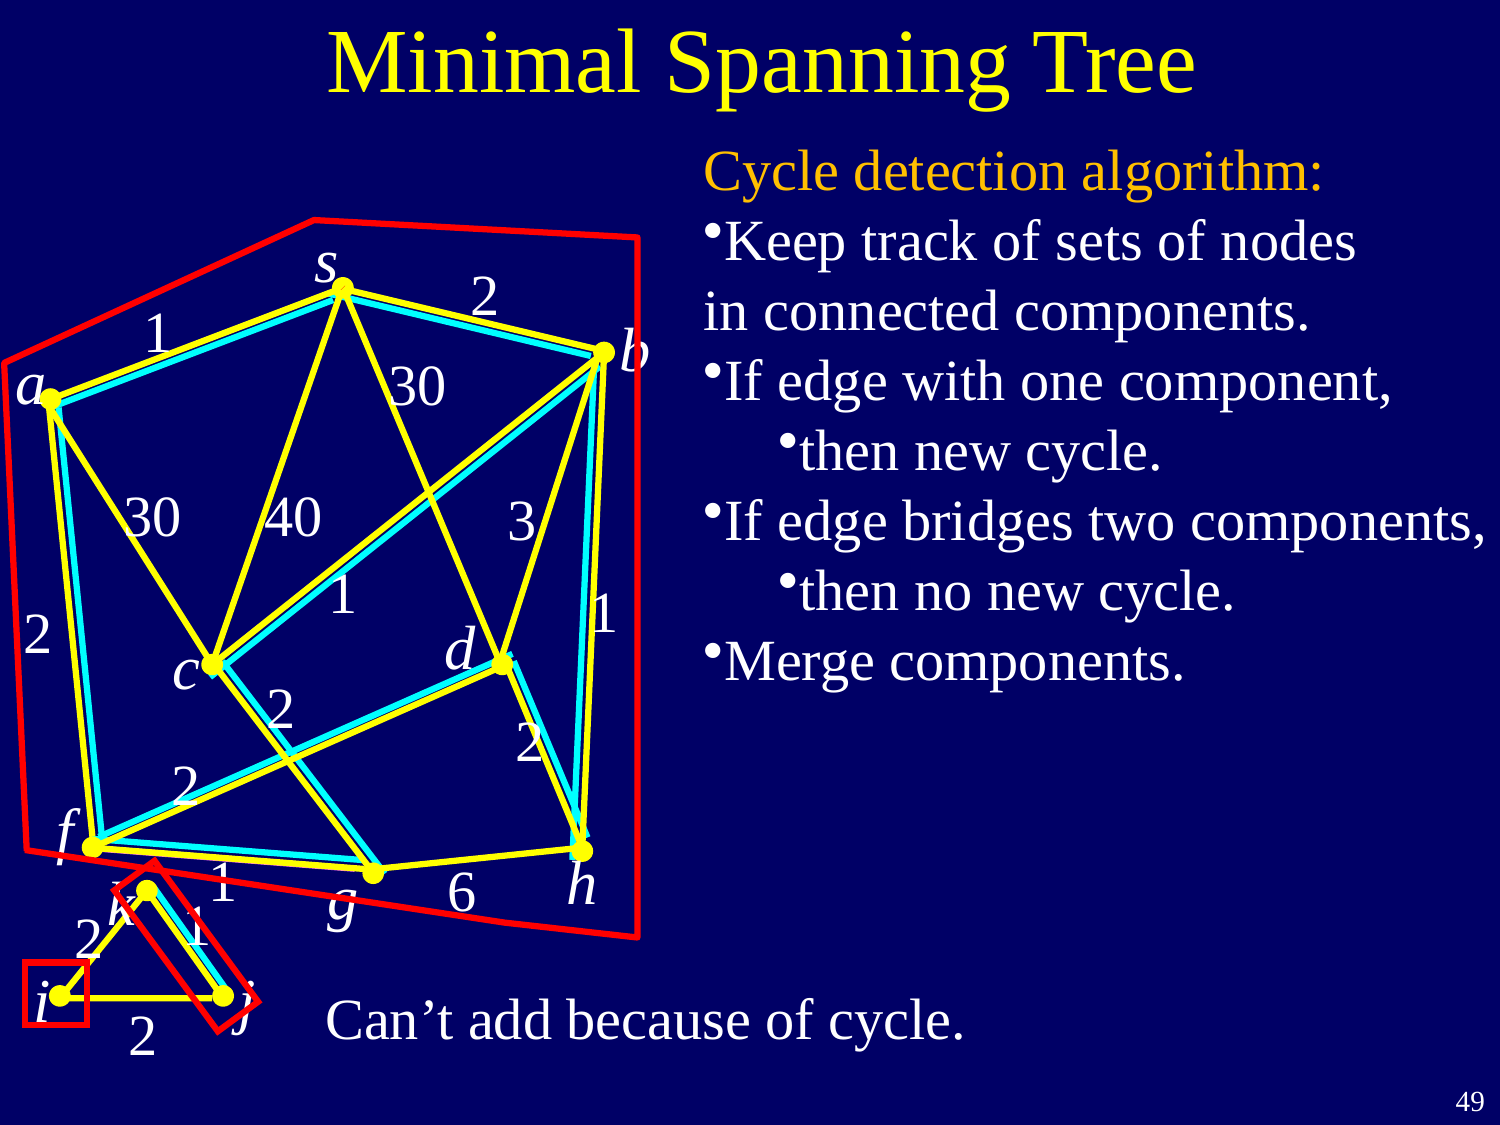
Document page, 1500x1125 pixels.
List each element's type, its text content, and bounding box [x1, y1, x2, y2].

text_box Can’t add because of cycle. [310, 973, 982, 1059]
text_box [49, 299, 601, 996]
text_box i [18, 952, 66, 1043]
text_box j [223, 1004, 271, 1043]
text_box [197, 1004, 256, 1032]
text_box [144, 220, 638, 938]
text_box Minimal Spanning Tree [124, 0, 1400, 150]
text_box a [0, 334, 44, 425]
text_box [24, 962, 88, 1025]
text_box s [299, 212, 354, 226]
text_box Cycle detection algorithm: Keep track of sets of nodes in connected components. If edge with one component, then new cycle. If edge bridges two components, then no new cycle. Merge components. [688, 124, 1500, 700]
text_box b [638, 301, 666, 392]
text_box 1 [128, 286, 168, 298]
text_box 2 [113, 1004, 173, 1075]
text_box [4, 344, 44, 853]
text_box 2 [8, 588, 18, 673]
